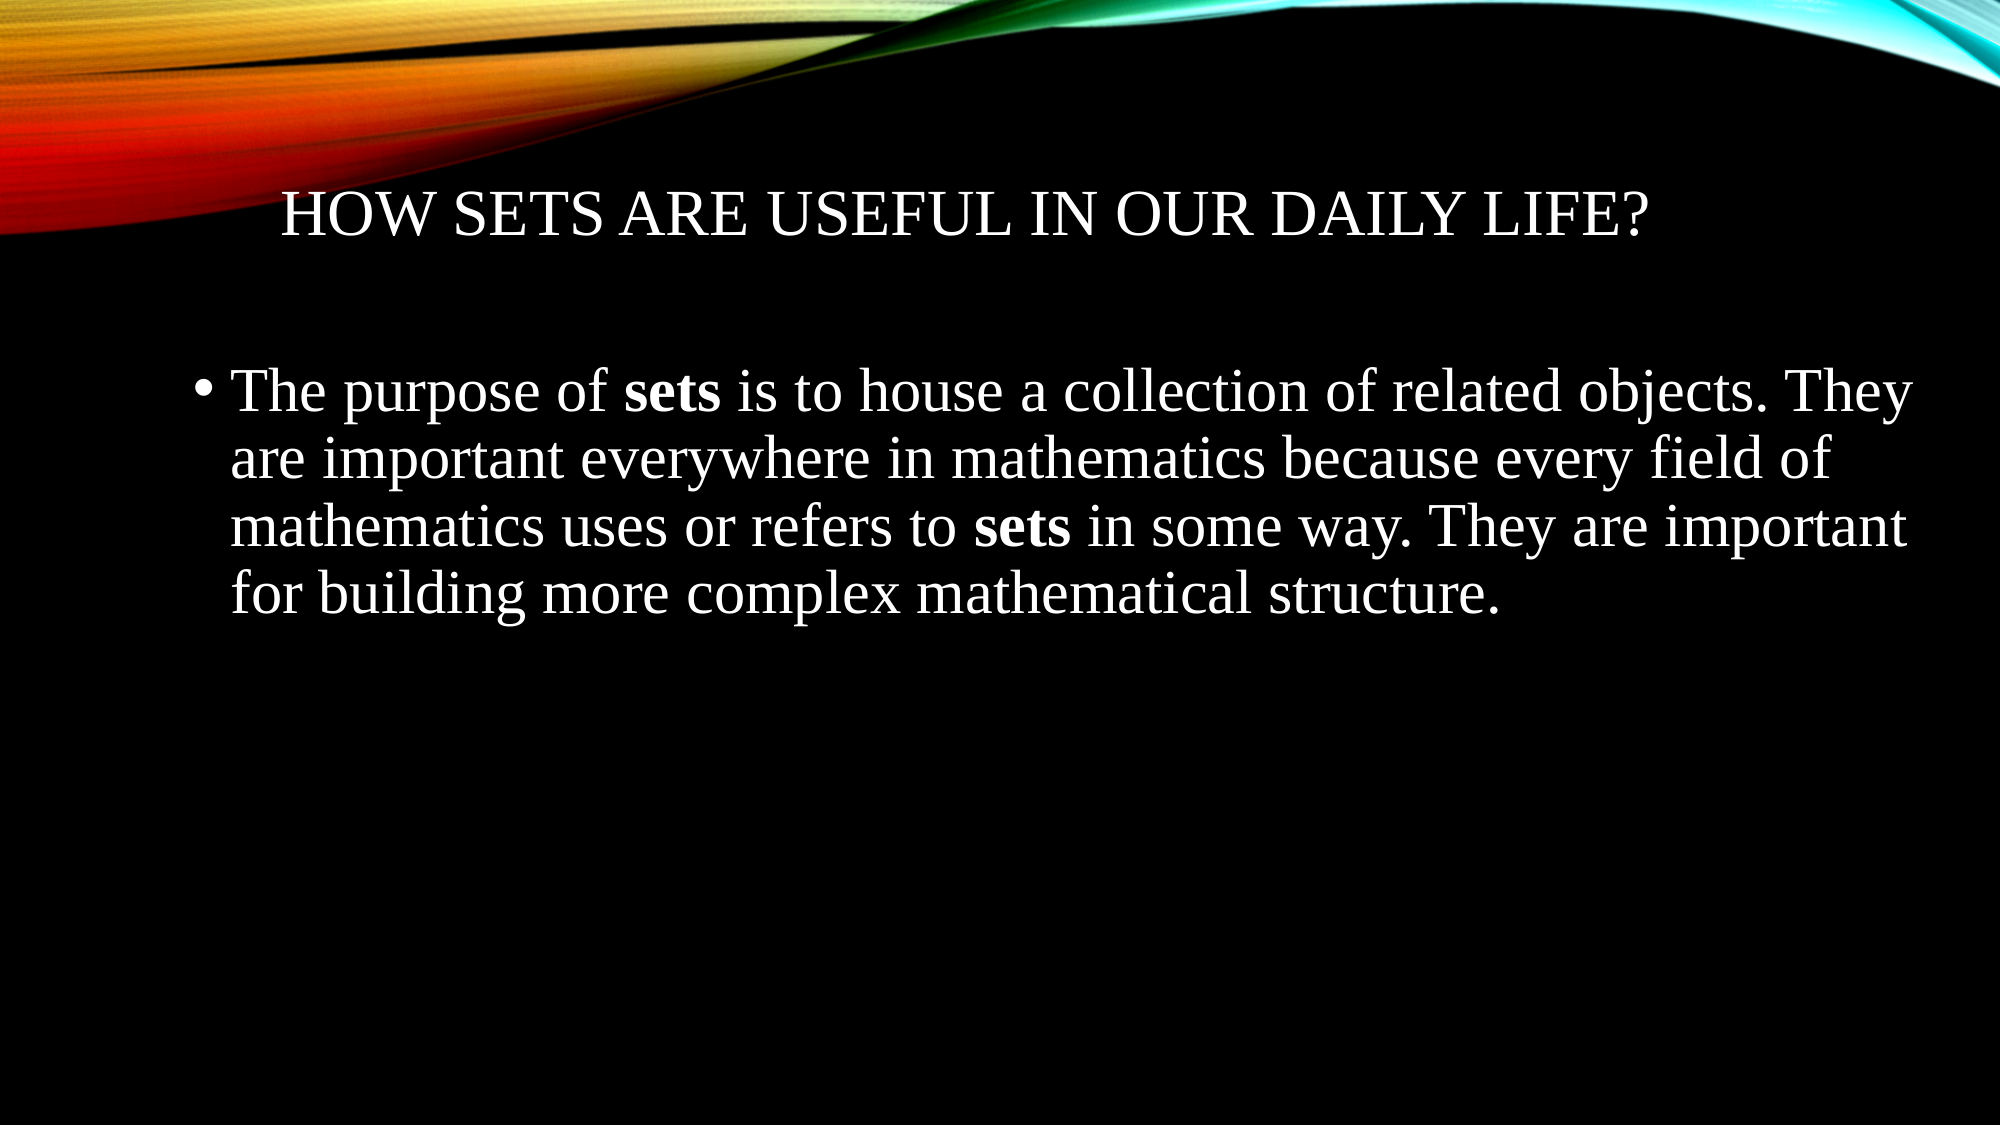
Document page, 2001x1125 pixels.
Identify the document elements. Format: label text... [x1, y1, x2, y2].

picture [0, 0, 2000, 237]
list The purpose of sets is to house a collection of related objects. They are important everywhere in mathematics because every field of mathematics uses or refers to sets in some way. They are important for building more complex mathematical structure. [177, 253, 1953, 914]
title How sets are useful in our daily life? [253, 147, 1666, 253]
